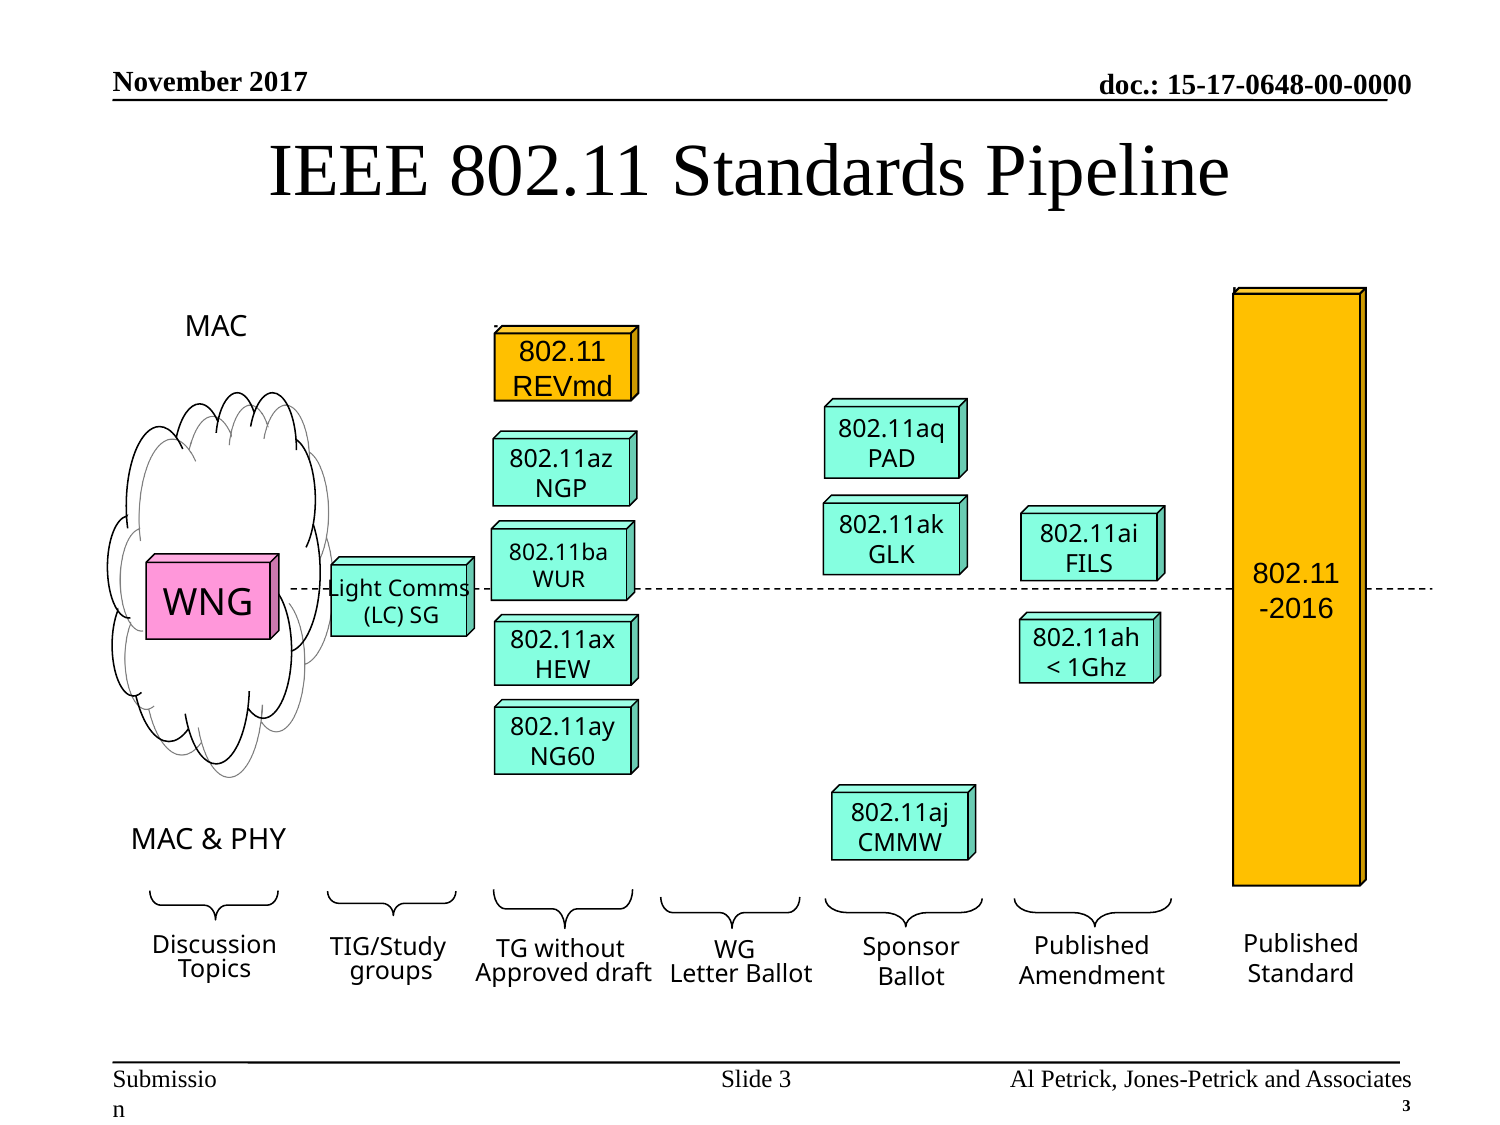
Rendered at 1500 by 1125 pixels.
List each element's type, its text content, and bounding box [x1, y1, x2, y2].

title IEEE 802.11 Standards Pipeline [112, 112, 1388, 219]
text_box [107, 287, 1433, 989]
footer Al Petrick, Jones-Petrick and Associates [900, 1062, 1413, 1093]
slide_number Slide 3 [712, 1062, 800, 1093]
text_box 3 [1387, 1087, 1460, 1125]
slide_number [112, 62, 375, 98]
